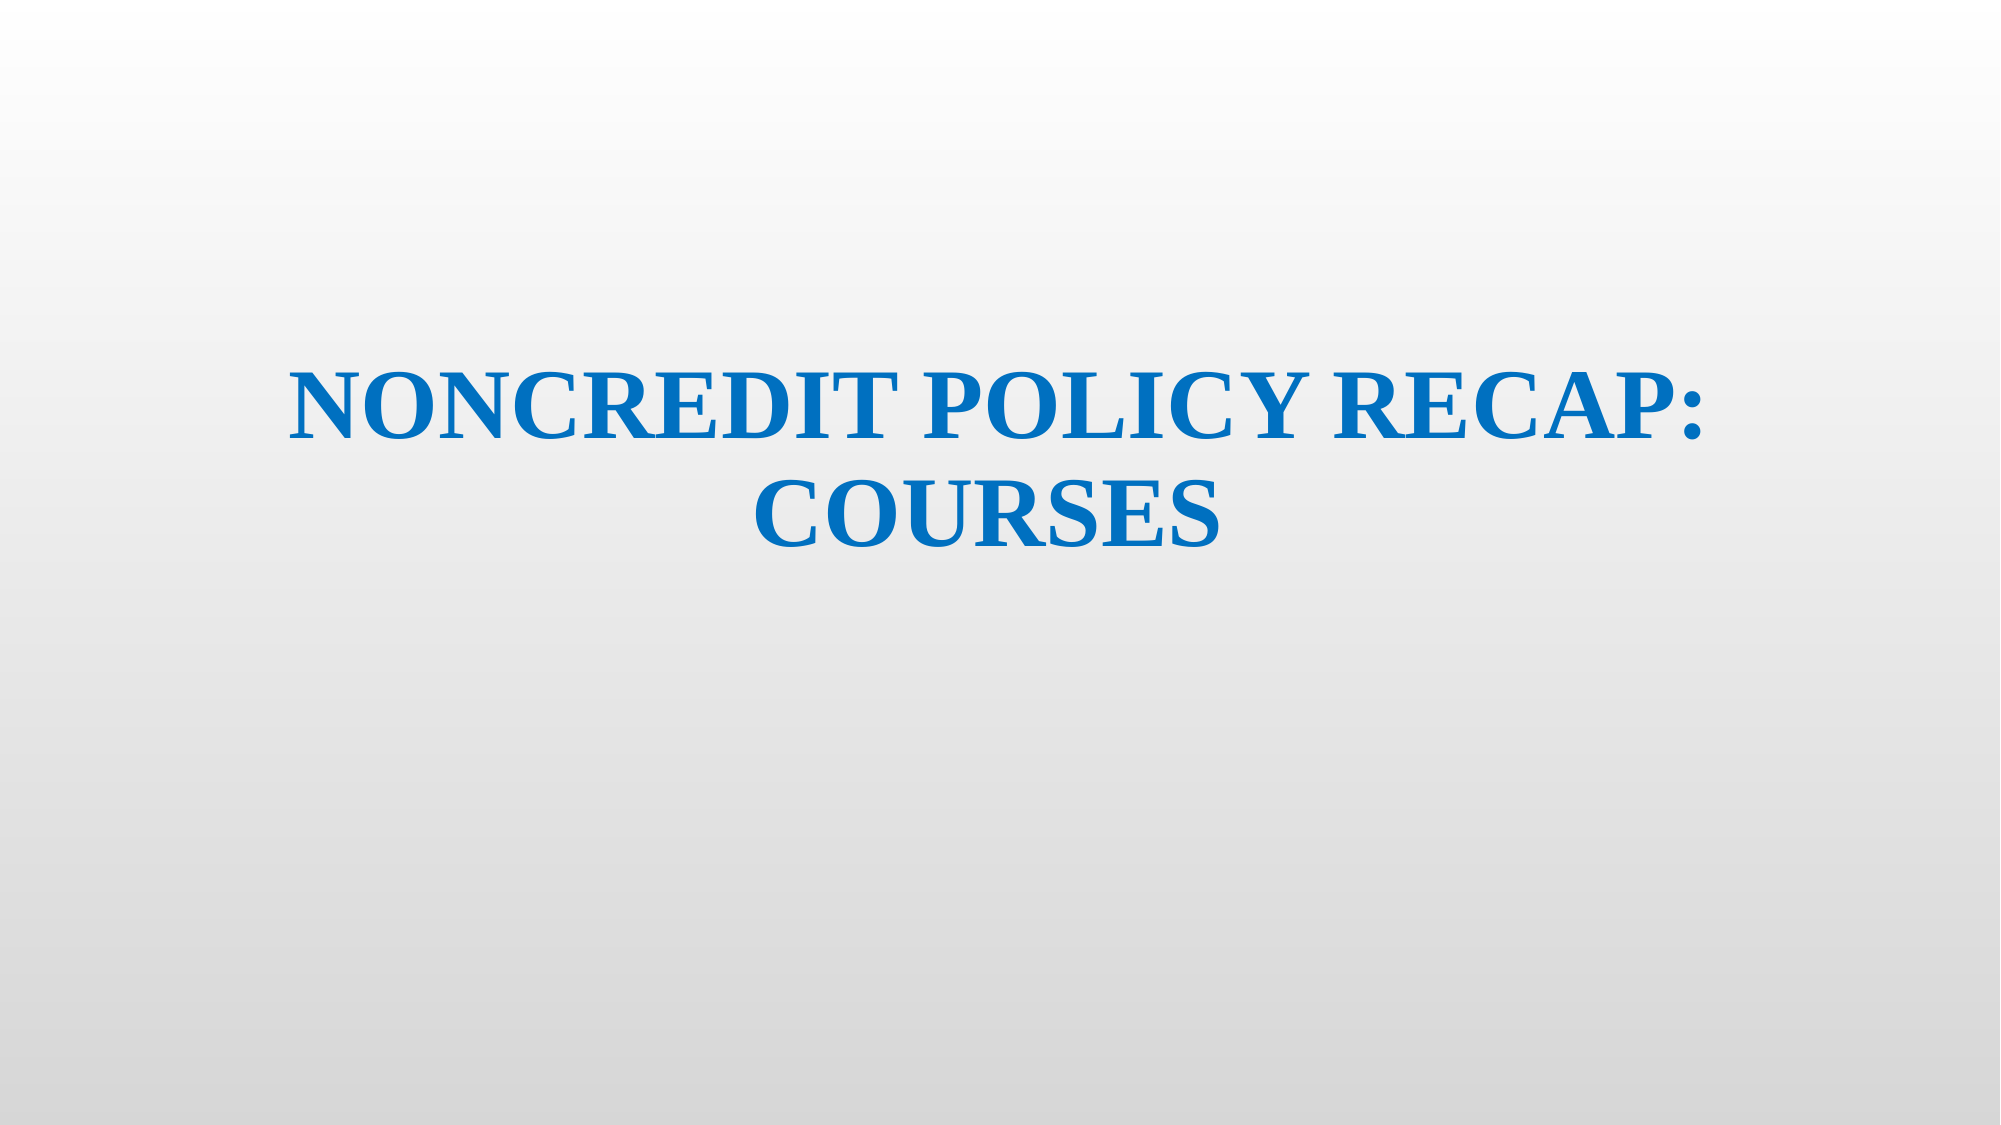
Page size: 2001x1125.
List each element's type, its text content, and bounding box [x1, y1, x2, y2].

title NONCREDIT POLICY RECAP: COURSES [249, 184, 1750, 576]
